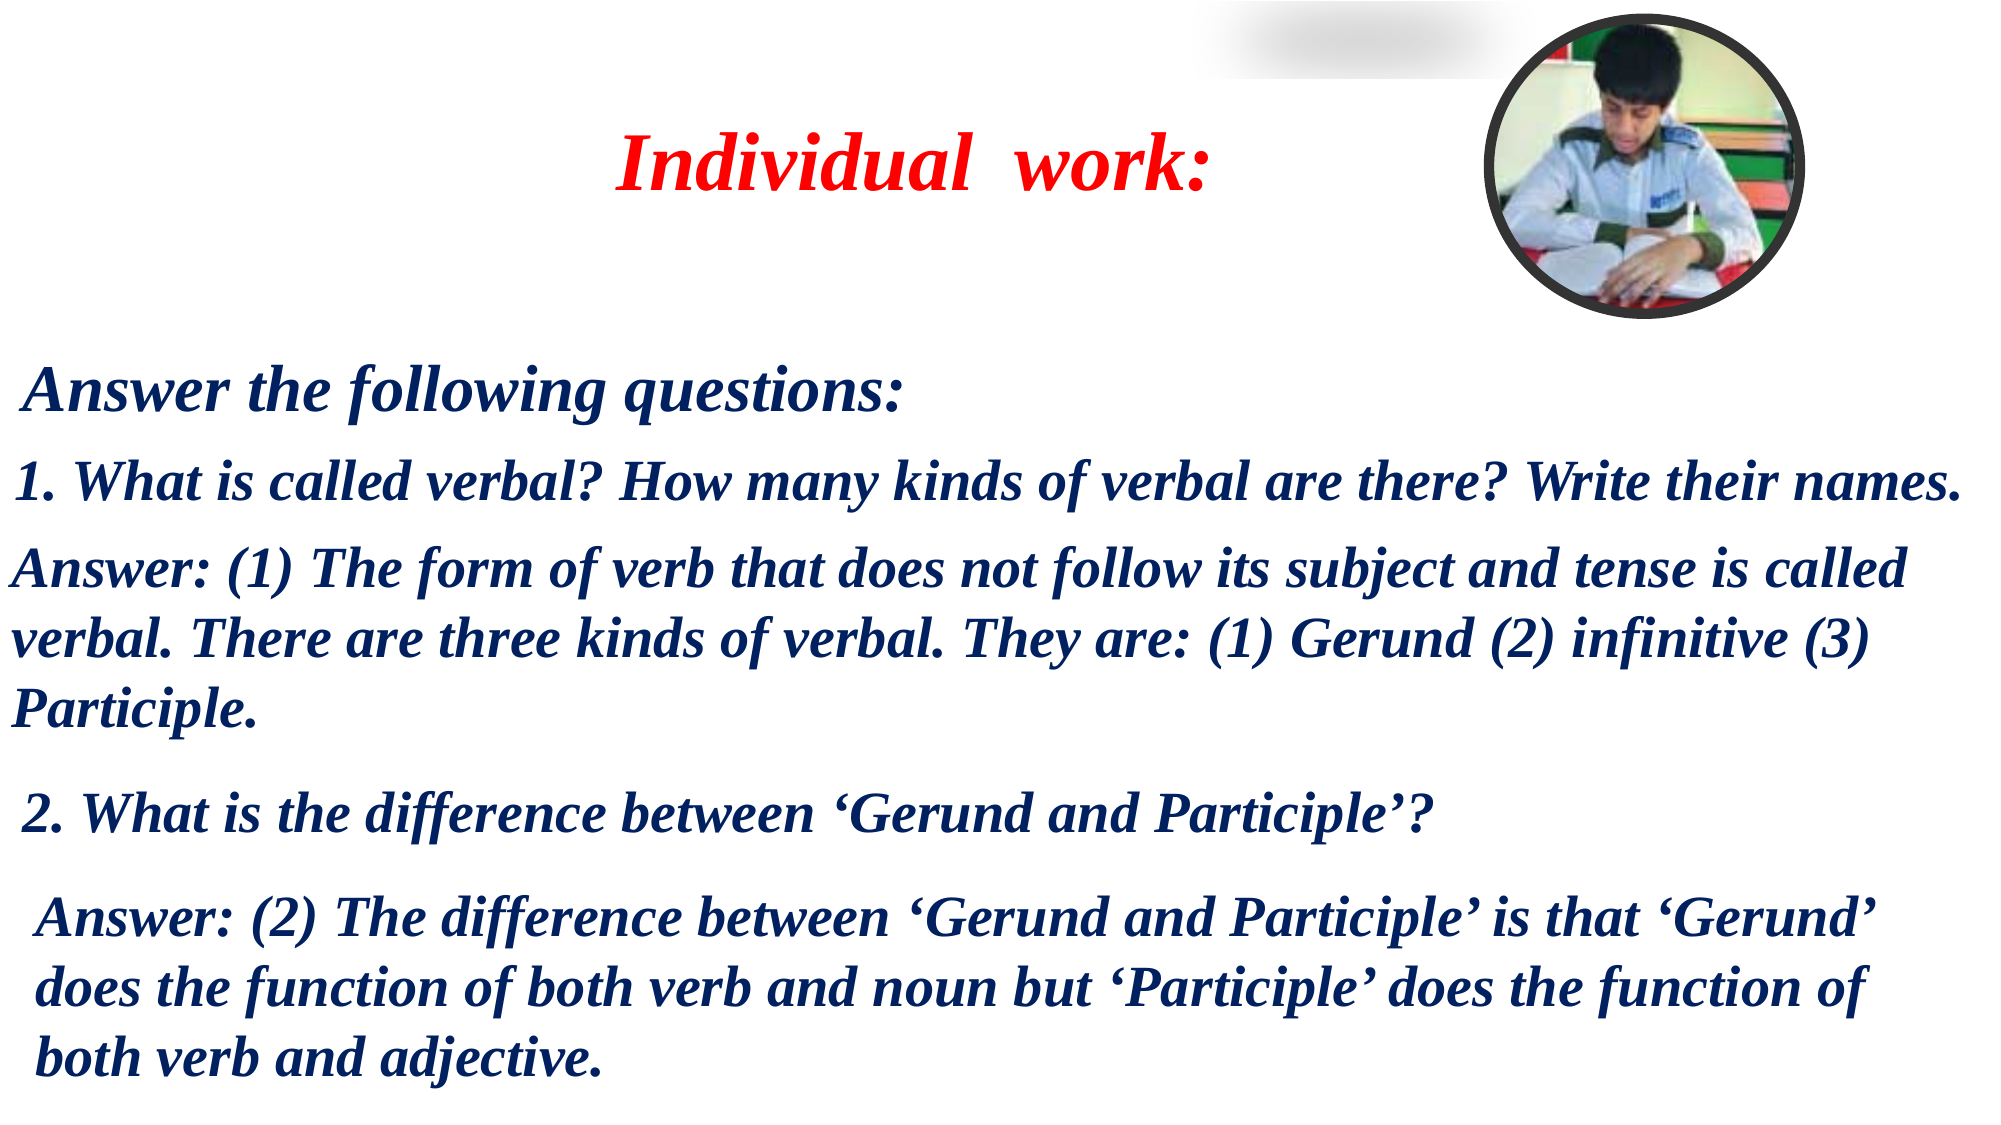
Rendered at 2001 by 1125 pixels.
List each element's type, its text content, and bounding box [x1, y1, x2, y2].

text_box Answer: (2) The difference between ‘Gerund and Participle’ is that ‘Gerund’ does the function of both verb and noun but ‘Participle’ does the function of both verb and adjective. [20, 870, 1968, 1095]
picture [1488, 18, 1800, 314]
text_box Answer: (1) The form of verb that does not follow its subject and tense is called verbal. There are three kinds of verbal. They are: (1) Gerund (2) infinitive (3) Participle. [0, 522, 1979, 747]
text_box Individual work: [601, 99, 1252, 215]
text_box 2. What is the difference between ‘Gerund and Participle’? [7, 766, 1489, 852]
text_box 1. What is called verbal? How many kinds of verbal are there? Write their names. [0, 434, 1982, 520]
text_box Answer the following questions: [8, 337, 927, 432]
